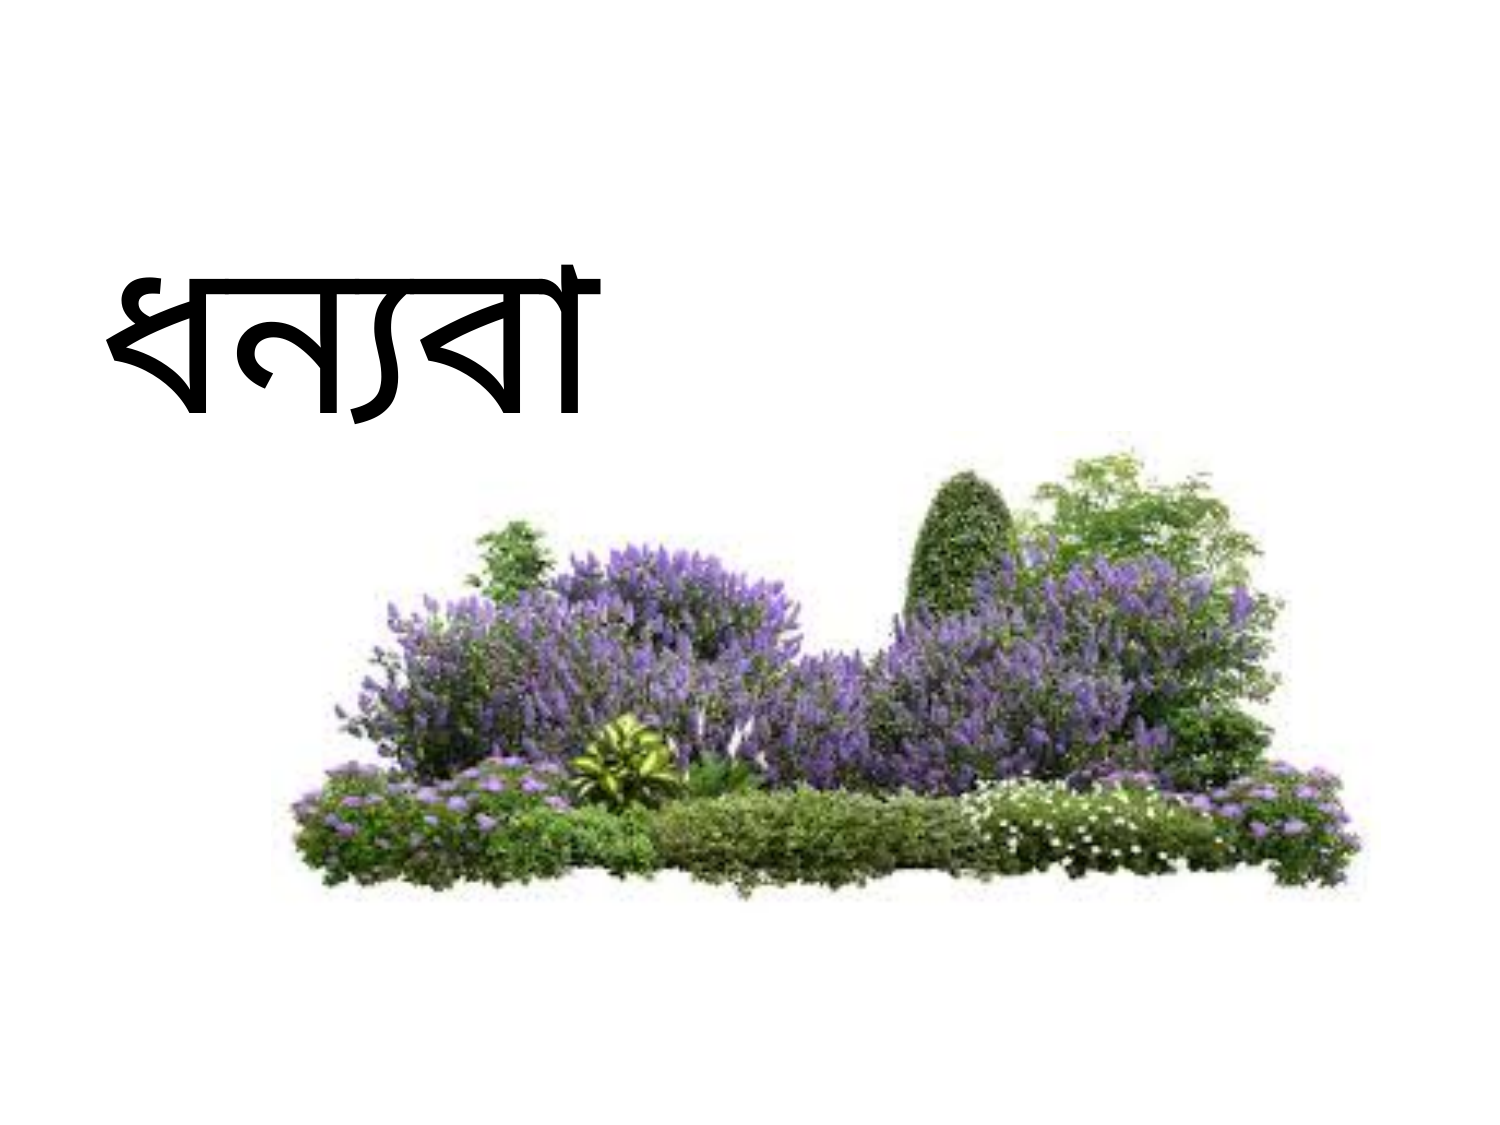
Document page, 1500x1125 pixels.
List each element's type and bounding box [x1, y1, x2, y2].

text_box [49, 189, 1381, 919]
